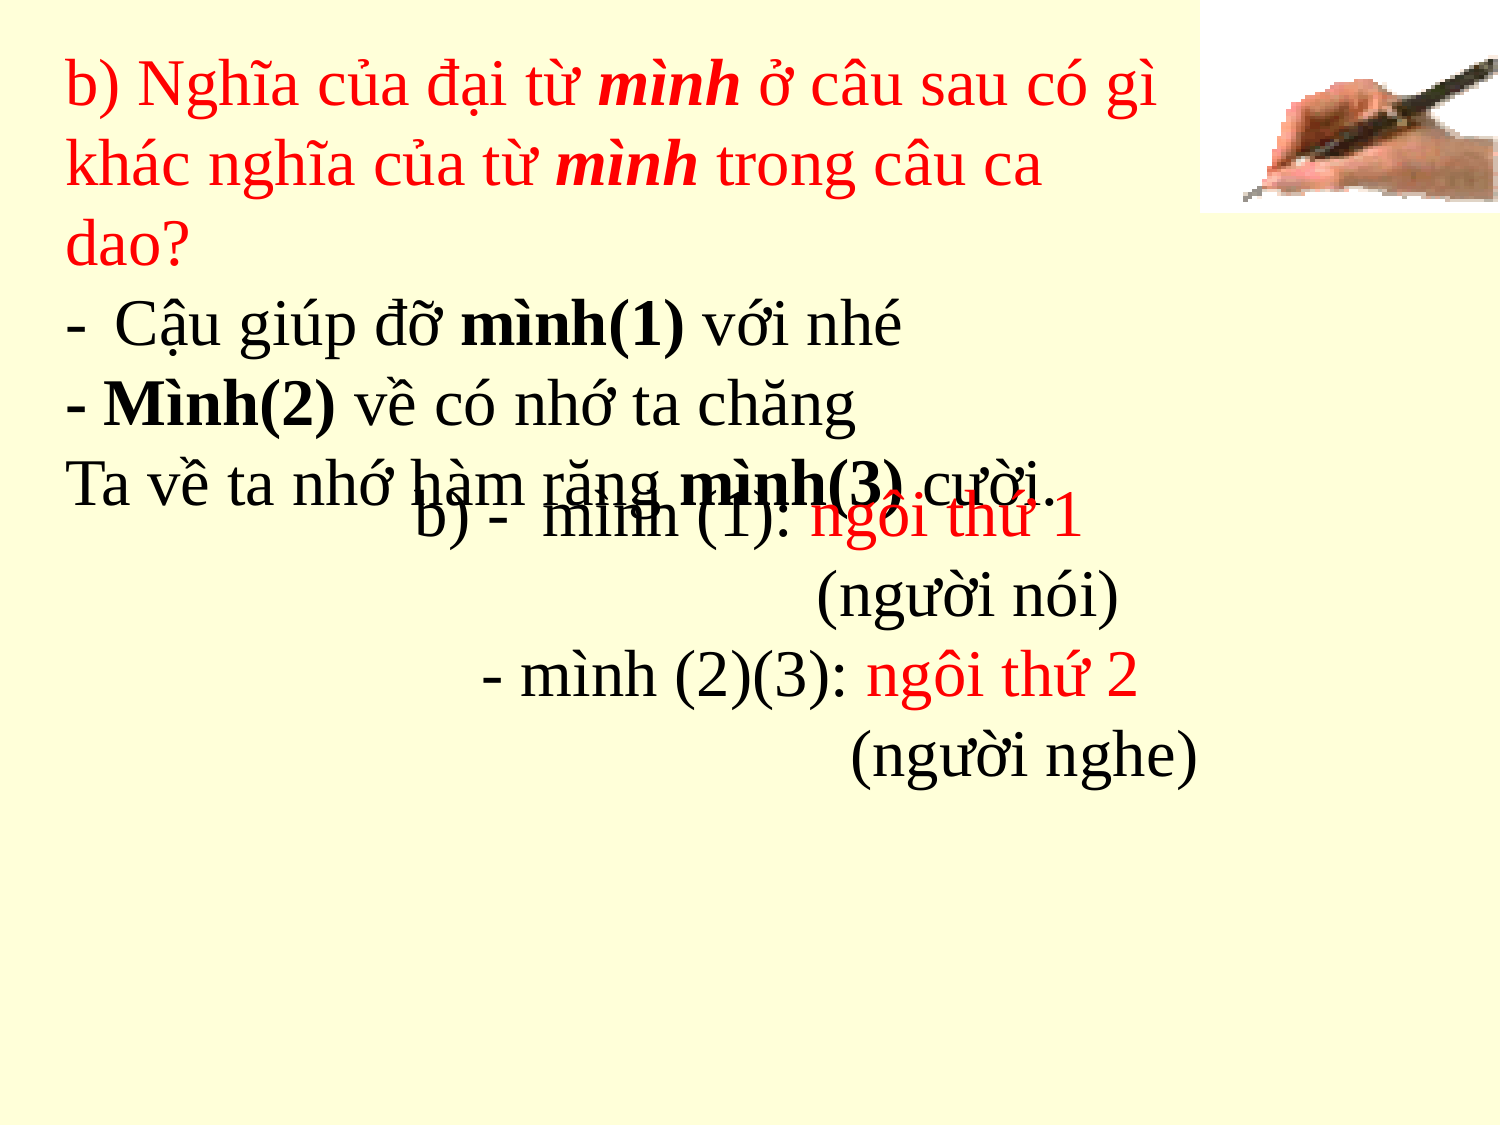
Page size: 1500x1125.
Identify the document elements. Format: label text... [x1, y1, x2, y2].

text_box b) - mình (1): ngôi thứ 1 (người nói) - mình (2)(3): ngôi thứ 2 (người nghe) [399, 462, 1500, 1028]
picture [1199, 0, 1500, 213]
text_box b) Nghĩa của đại từ mình ở câu sau có gì khác nghĩa của từ mình trong câu ca dao? - Cậu giúp đỡ mình(1) với nhé - Mình(2) về có nhớ ta chăng Ta về ta nhớ hàm răng mình(3) cười. [50, 31, 1200, 1122]
